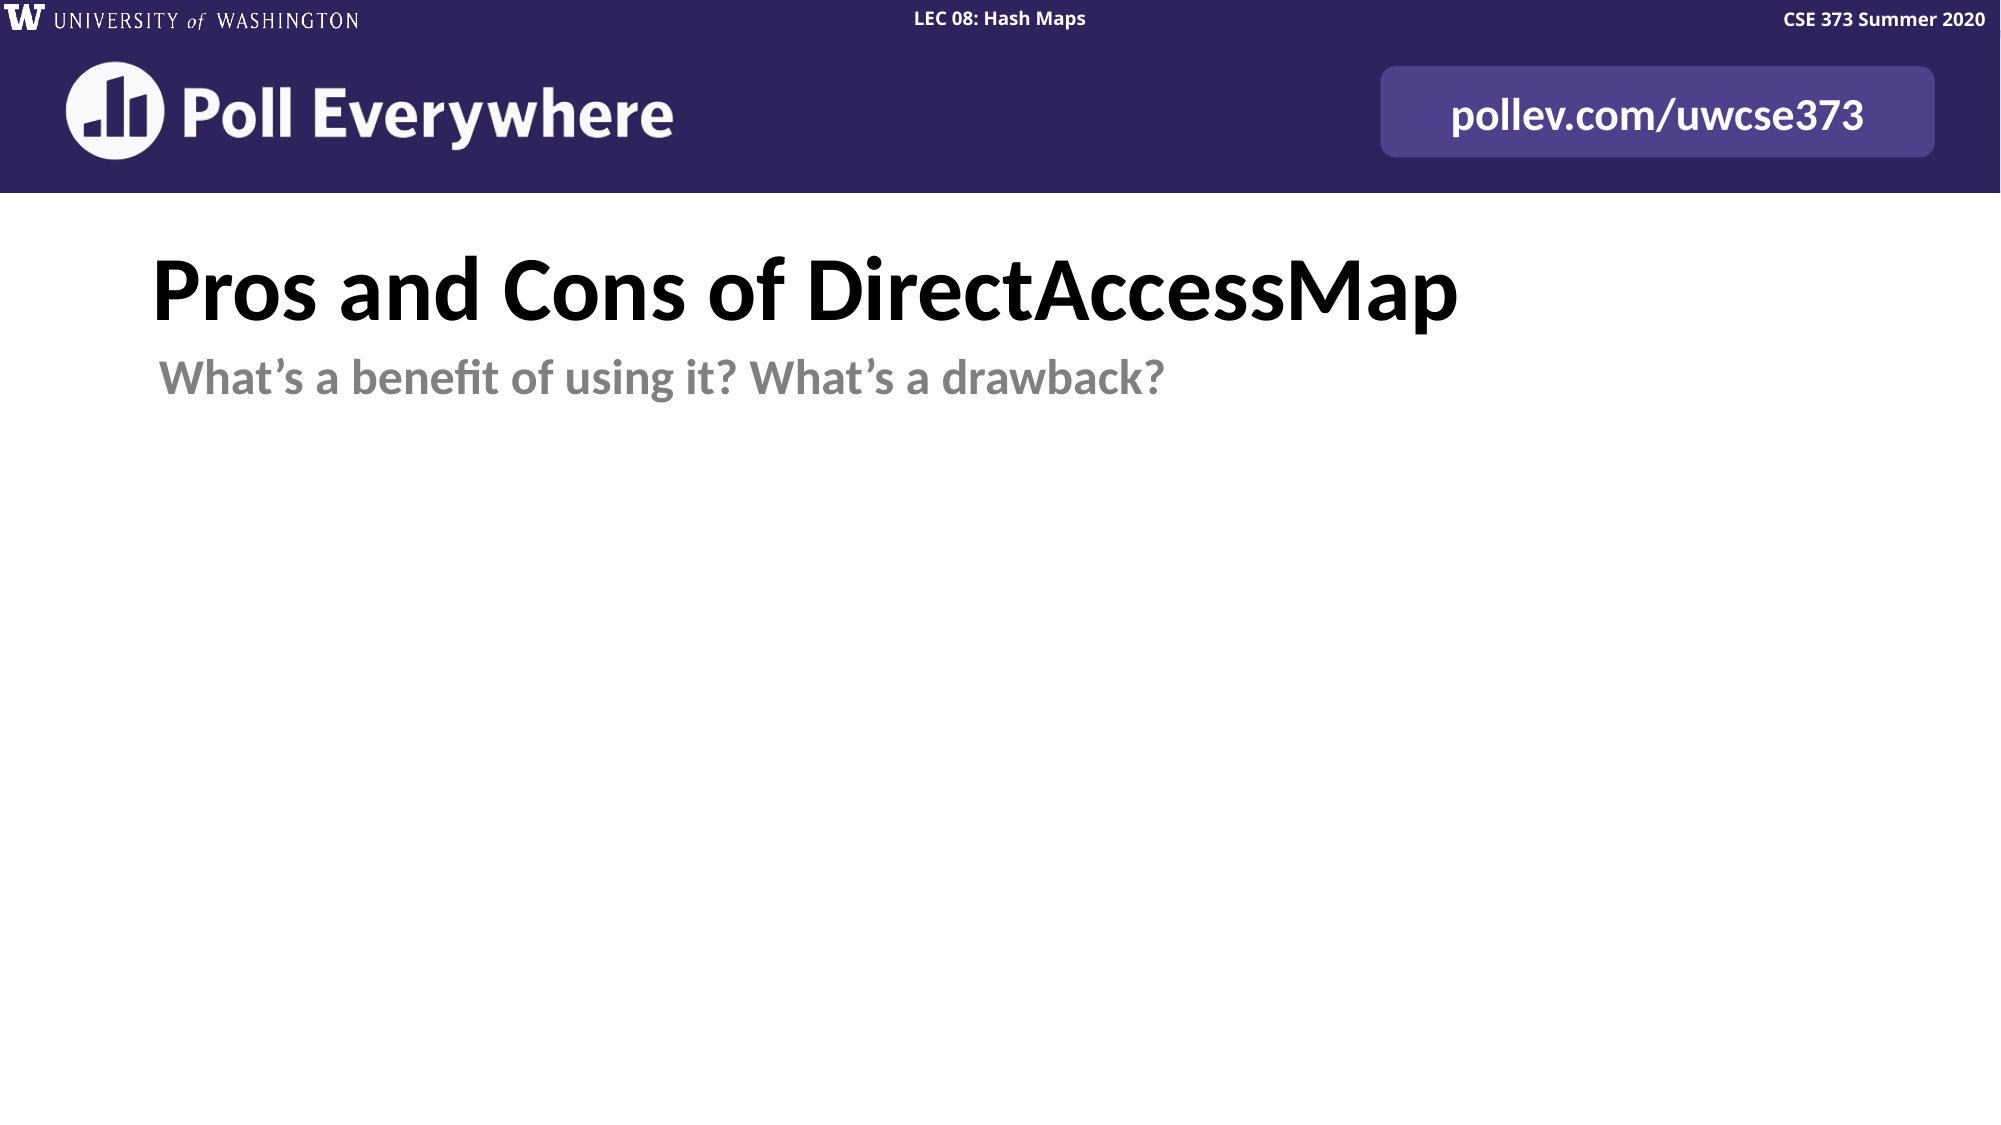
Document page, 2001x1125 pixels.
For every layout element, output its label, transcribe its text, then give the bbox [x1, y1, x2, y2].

text_box What’s a benefit of using it? What’s a drawback? [144, 337, 1182, 413]
title Pros and Cons of DirectAccessMap [137, 227, 1863, 353]
picture [4, 4, 358, 30]
picture [65, 41, 674, 182]
